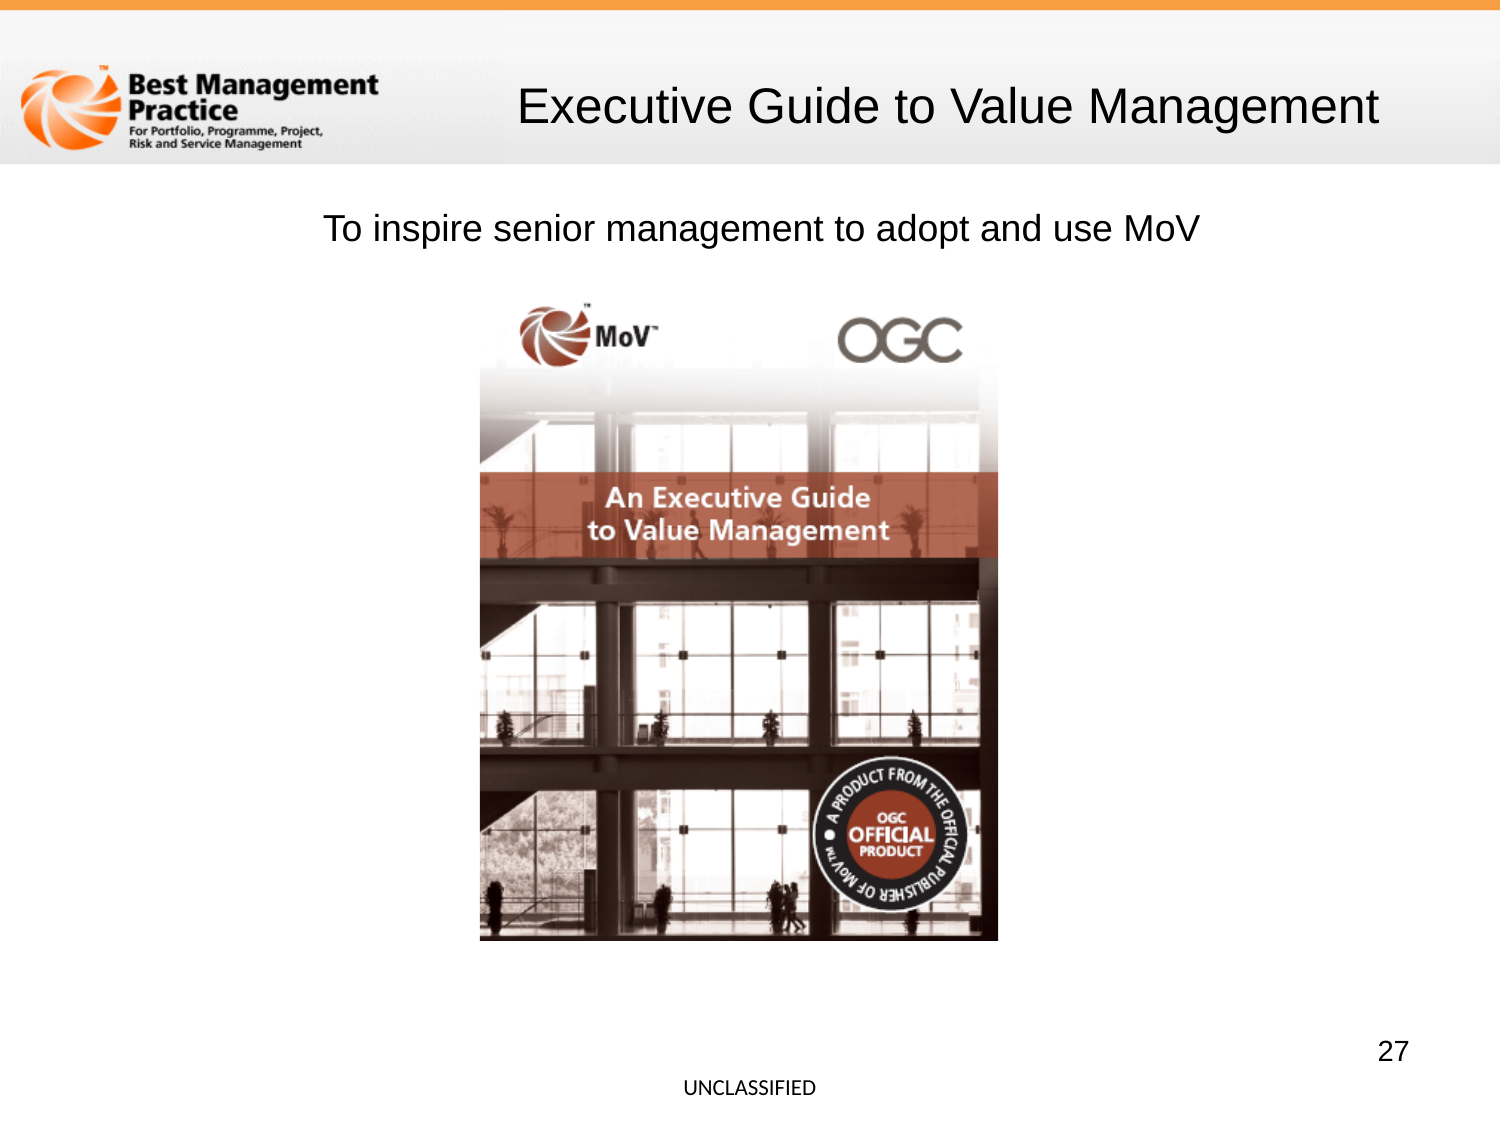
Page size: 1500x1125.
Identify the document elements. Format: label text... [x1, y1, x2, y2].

footer UNCLASSIFIED [0, 1046, 1500, 1125]
picture [0, 0, 1500, 173]
text_box To inspire senior management to adopt and use MoV [100, 196, 1424, 257]
title Executive Guide to Value Management [501, 66, 1426, 150]
slide_number 27 [1074, 1024, 1426, 1046]
picture [479, 270, 999, 941]
